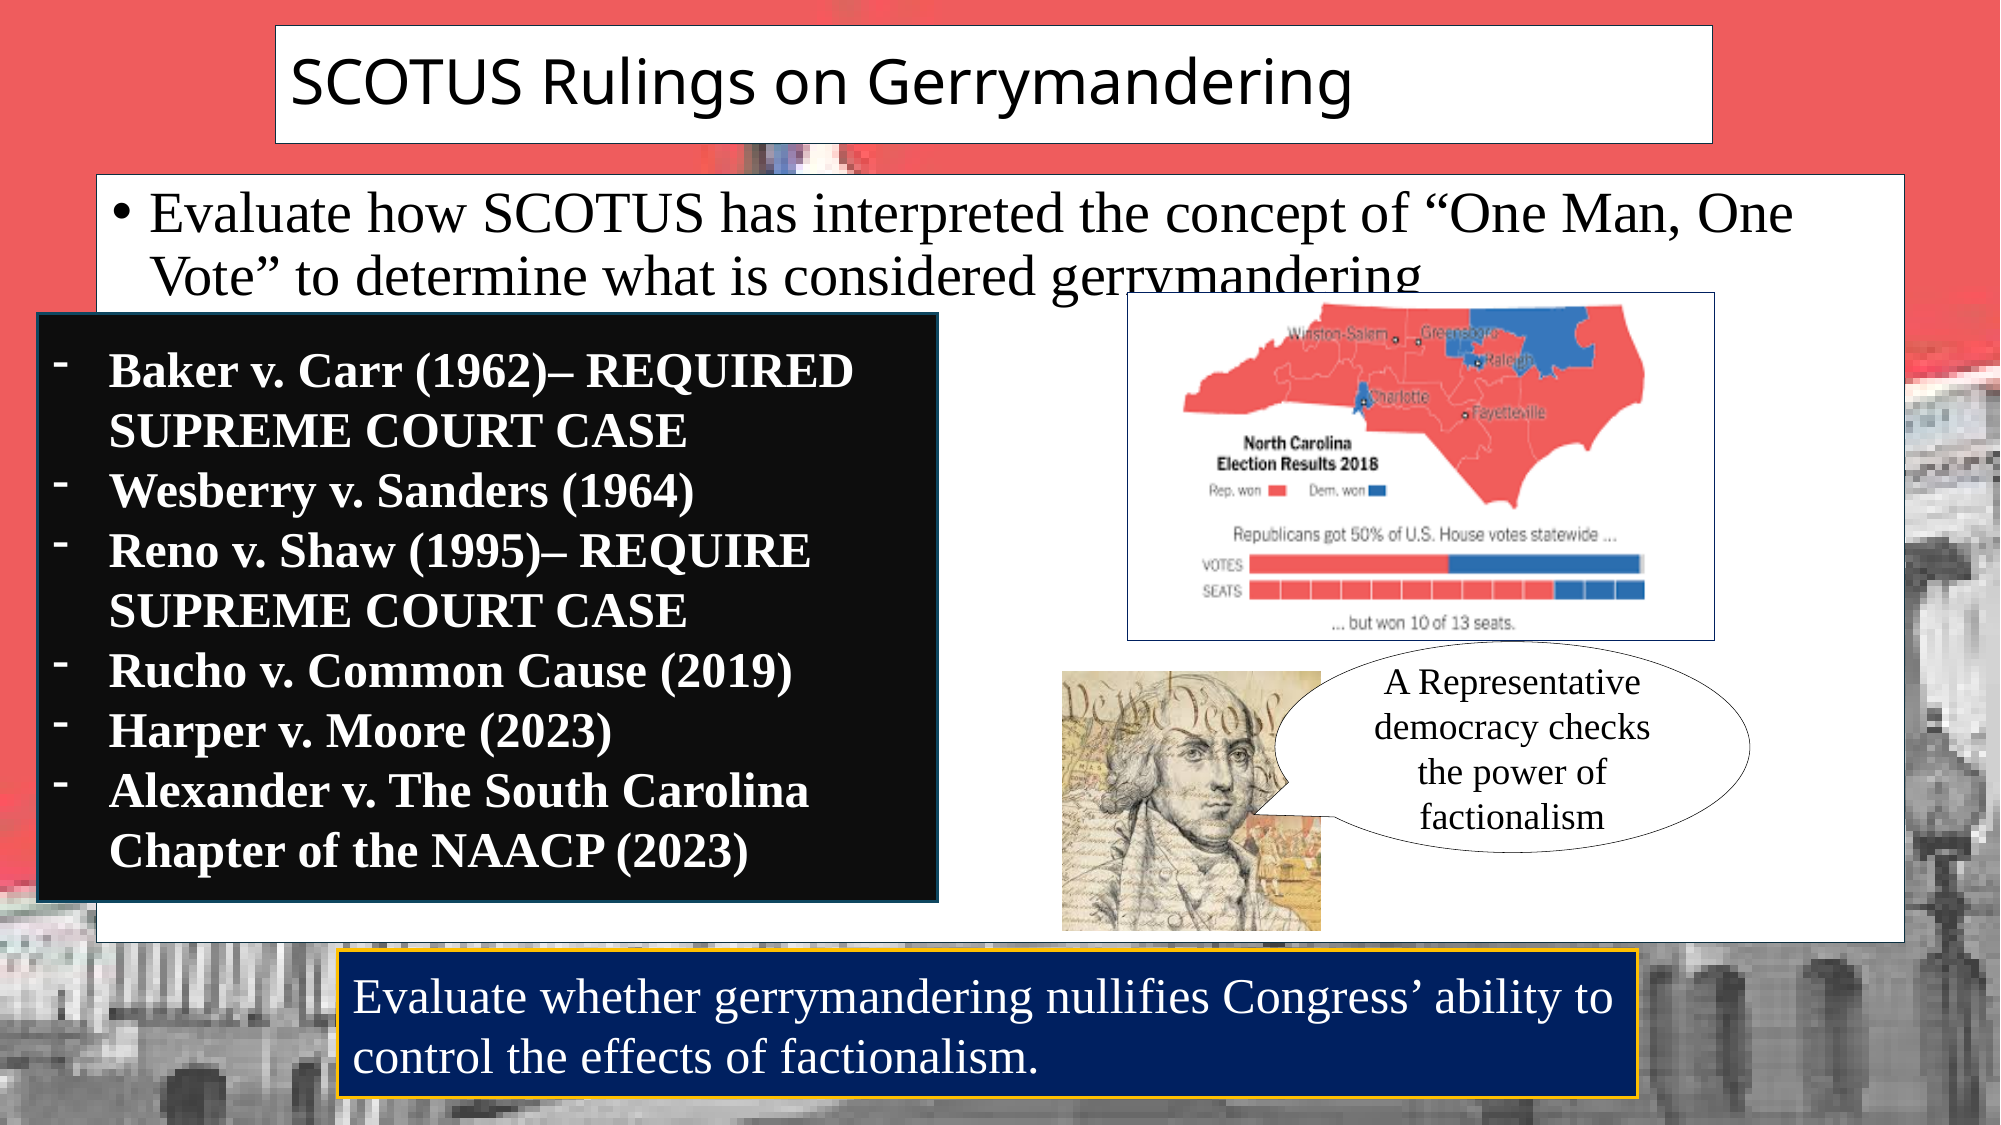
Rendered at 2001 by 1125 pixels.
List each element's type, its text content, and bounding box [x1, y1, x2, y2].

text_box A Representative democracy checks the power of factionalism [1322, 642, 1752, 855]
text_box Evaluate whether gerrymandering nullifies Congress’ ability to control the effects of factionalism. [336, 948, 1639, 1099]
text_box Baker v. Carr (1962)– REQUIRED SUPREME COURT CASE Wesberry v. Sanders (1964) Reno v. Shaw (1995)– REQUIRE SUPREME COURT CASE Rucho v. Common Cause (2019) Harper v. Moore (2023) Alexander v. The South Carolina Chapter of the NAACP (2023) [36, 312, 939, 903]
picture [1061, 671, 1322, 931]
title SCOTUS Rulings on Gerrymandering [275, 25, 1713, 144]
list Evaluate how SCOTUS has interpreted the concept of “One Man, One Vote” to determine what is considered gerrymandering [96, 174, 1905, 943]
picture [1126, 291, 1716, 642]
